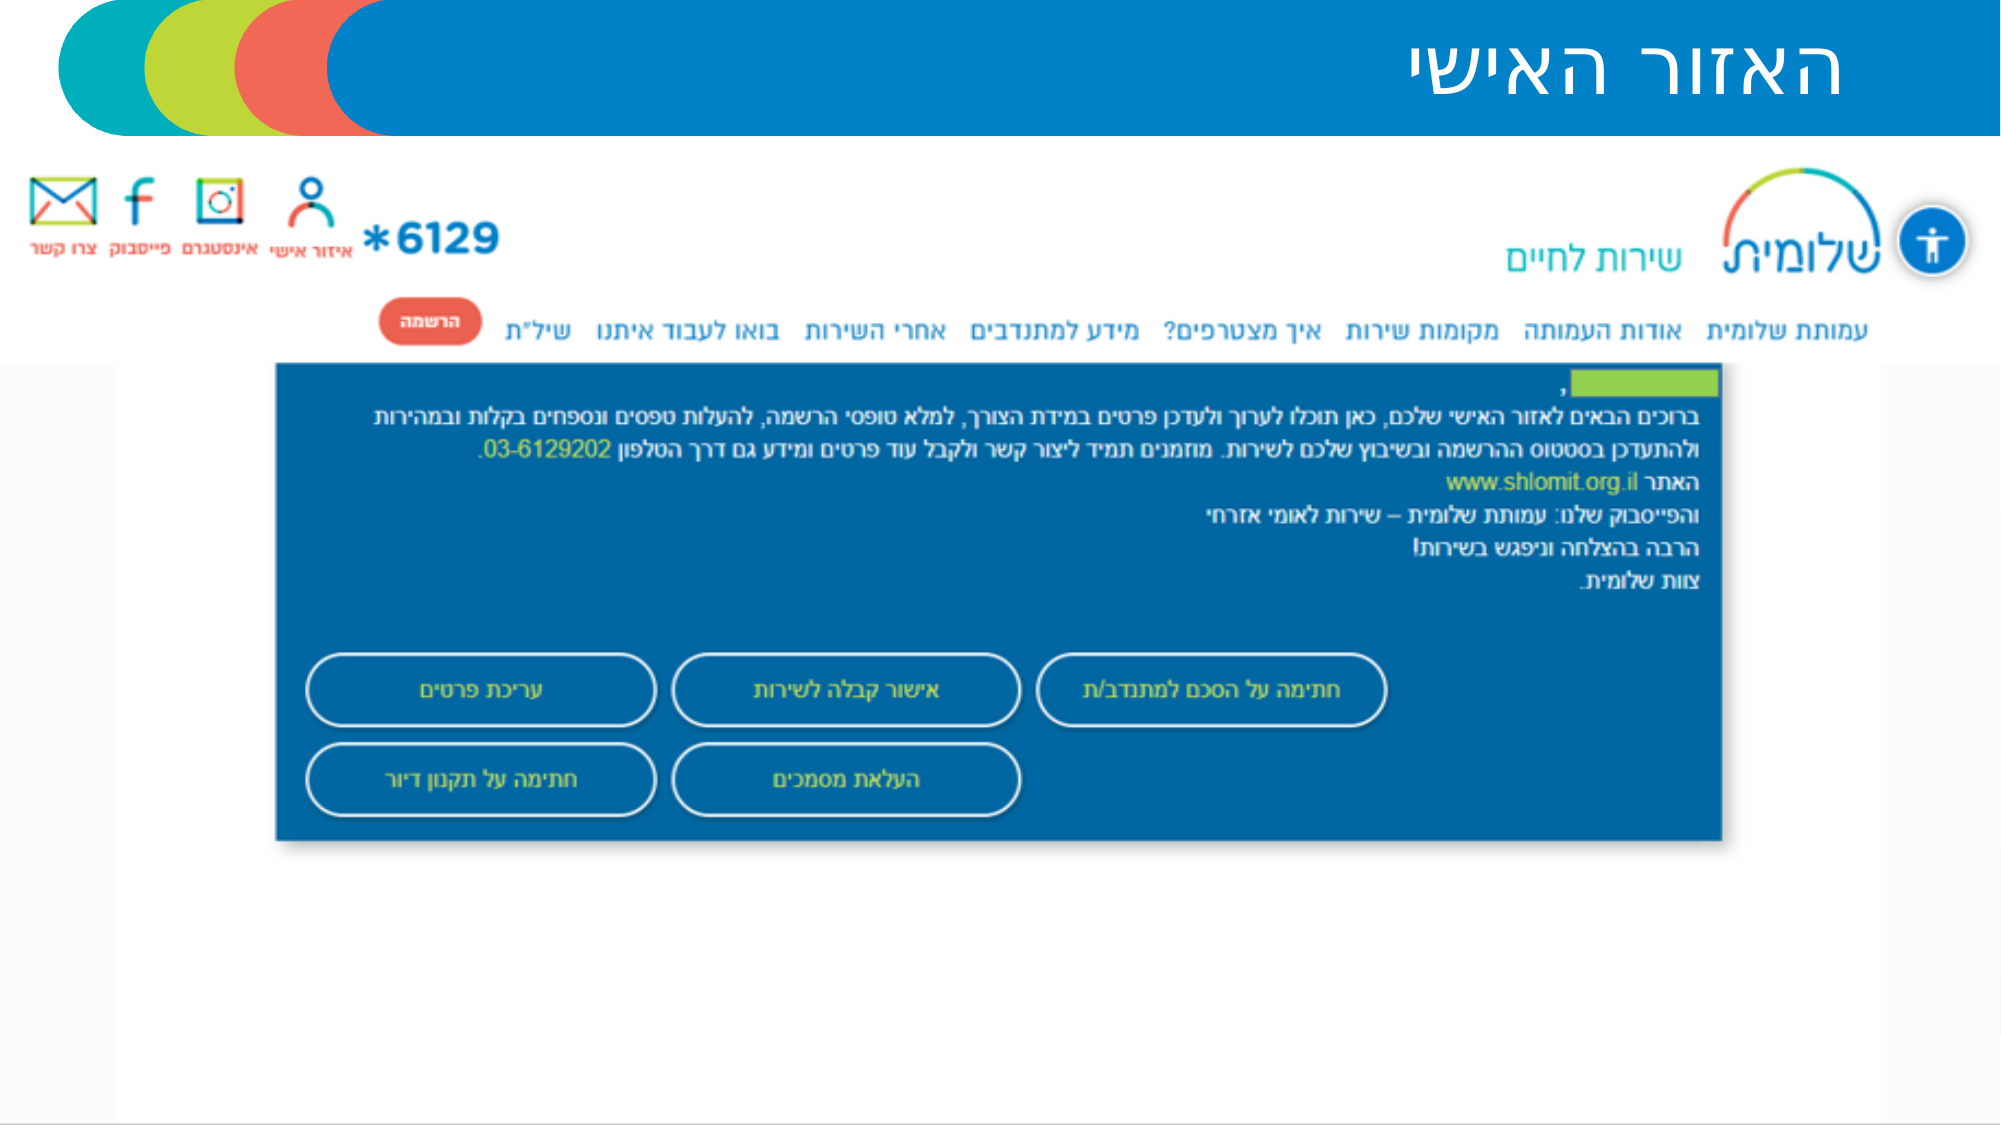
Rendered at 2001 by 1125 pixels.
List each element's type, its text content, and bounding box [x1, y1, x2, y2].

picture [0, 0, 2001, 1125]
title האזור האישי [410, 0, 1863, 135]
